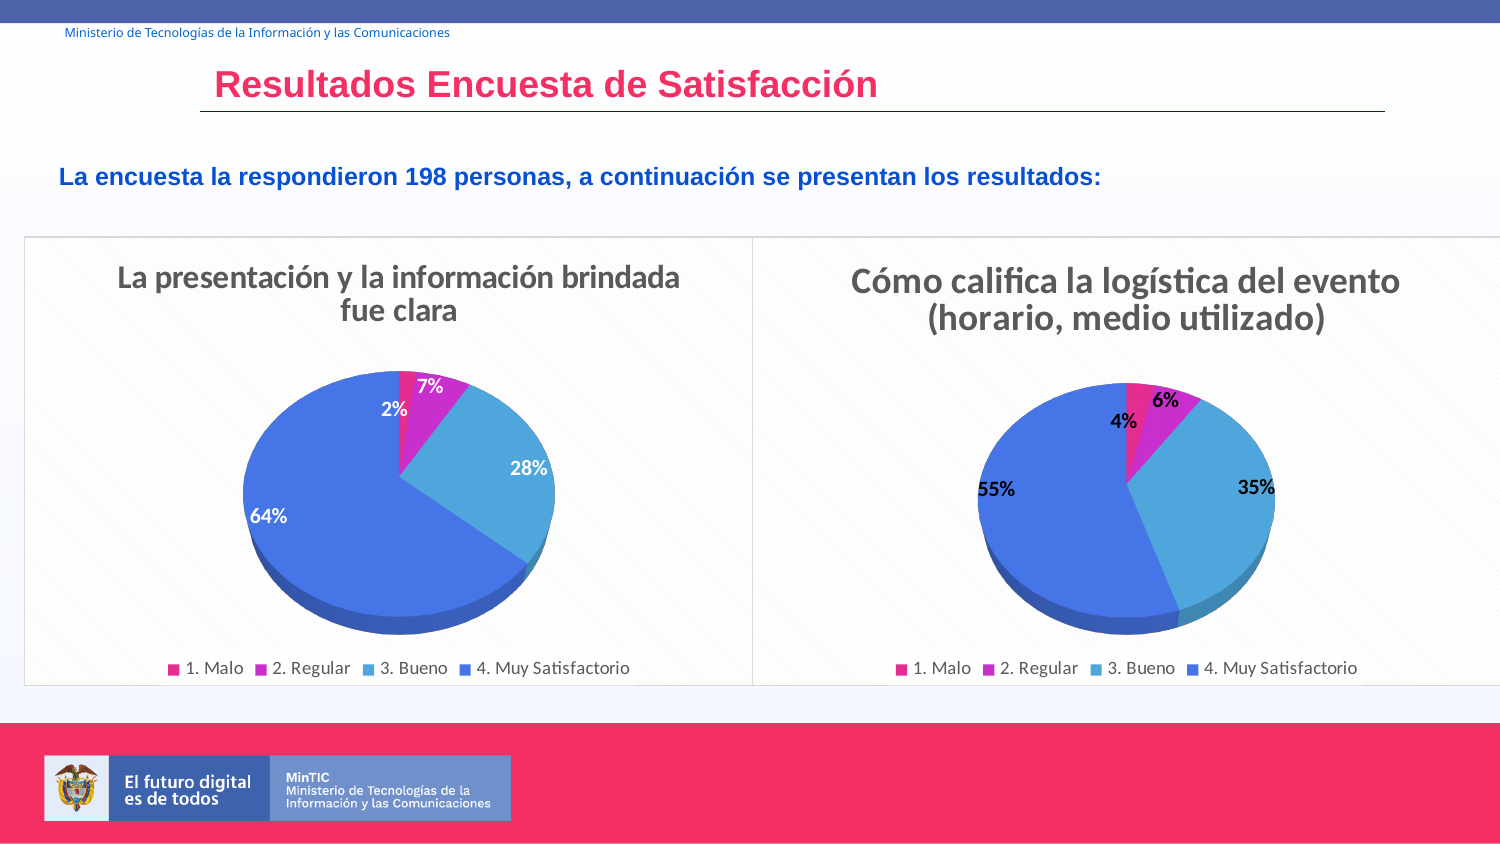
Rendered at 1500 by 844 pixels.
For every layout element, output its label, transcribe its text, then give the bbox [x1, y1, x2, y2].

text_box [0, 0, 1500, 25]
chart [23, 235, 1500, 687]
text_box [0, 721, 1500, 844]
picture [43, 754, 511, 821]
text_box Resultados Encuesta de Satisfacción [199, 52, 1469, 113]
text_box La encuesta la respondieron 198 personas, a continuación se presentan los resultados: [44, 123, 1425, 199]
